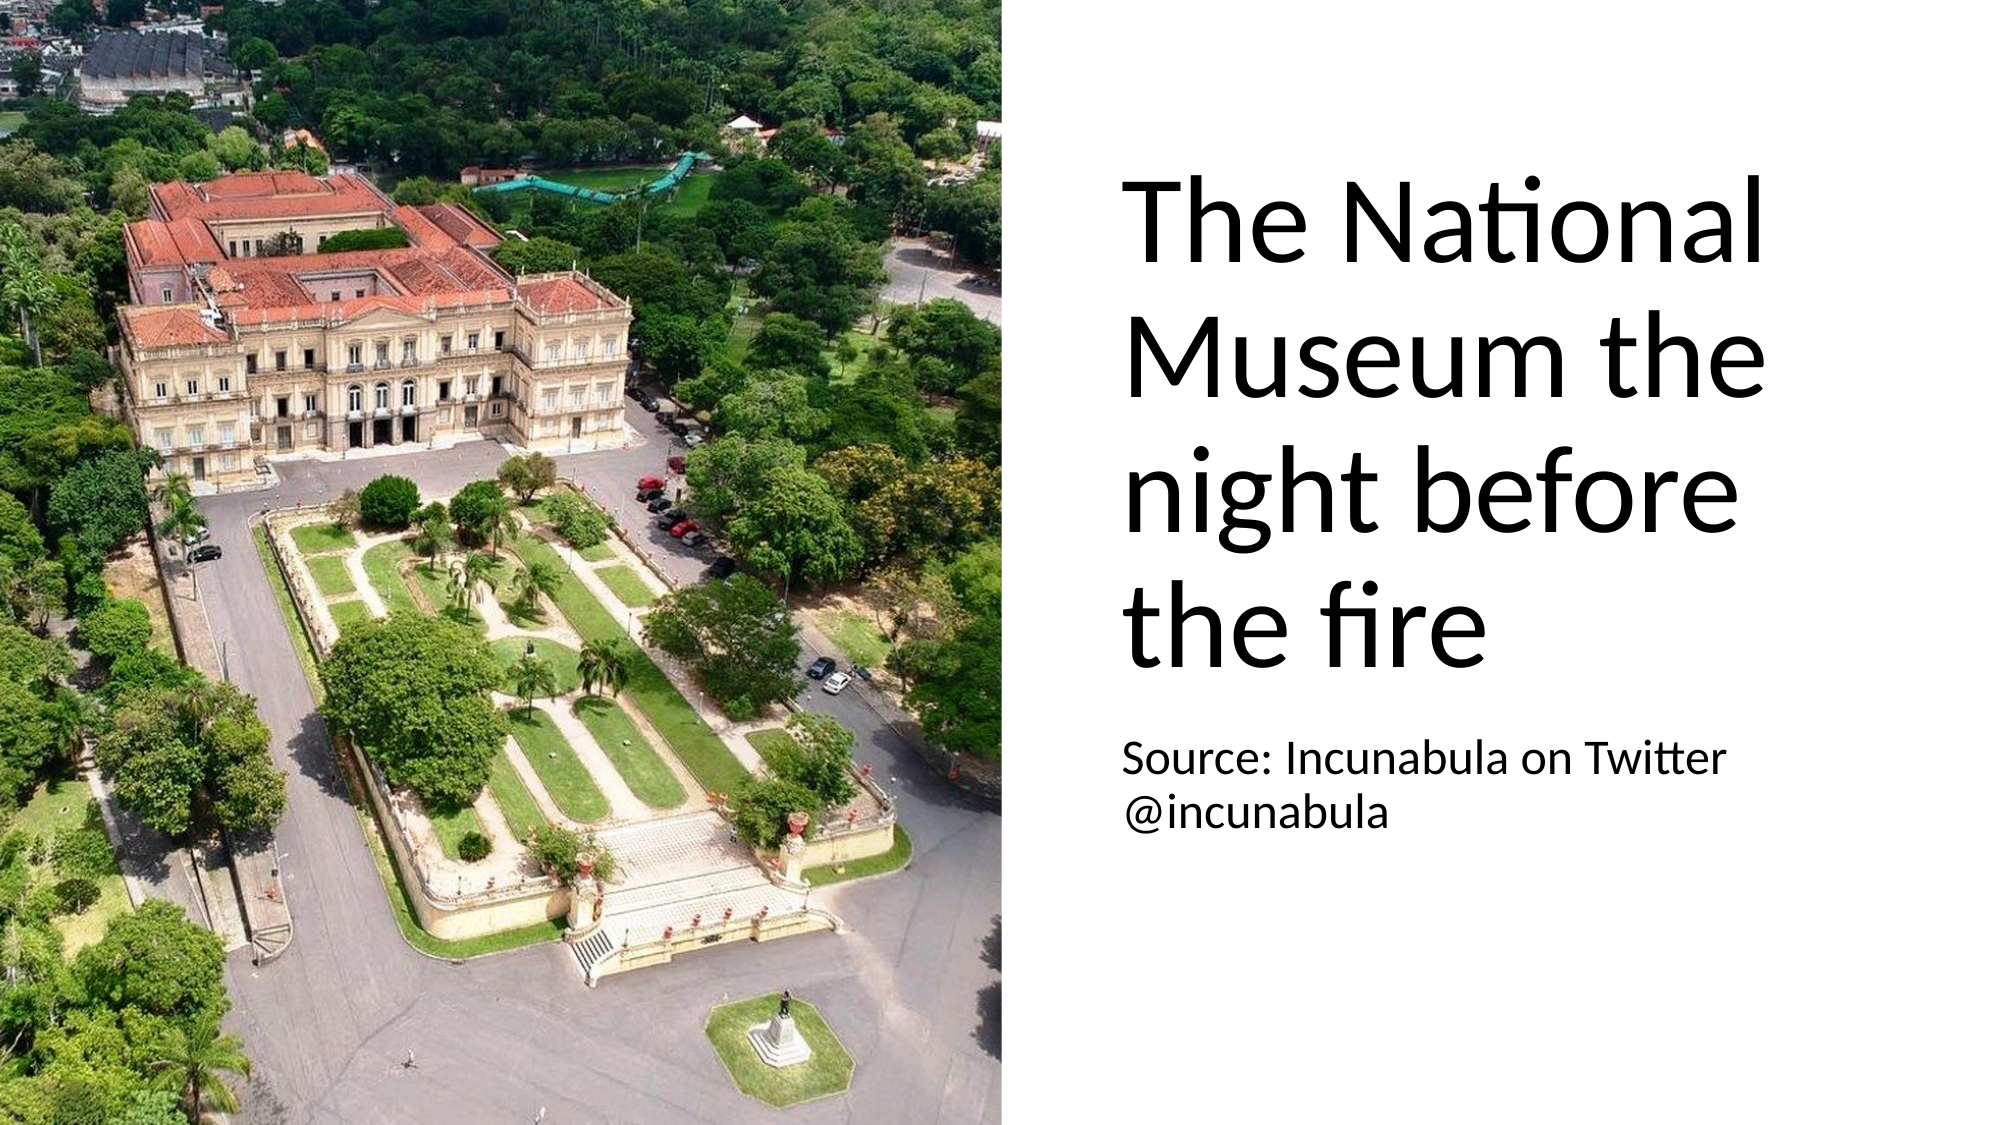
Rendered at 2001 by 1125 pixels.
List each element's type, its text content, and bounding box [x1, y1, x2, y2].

list Source: Incunabula on Twitter @incunabula [1106, 724, 1895, 1020]
picture [0, 0, 1002, 1125]
title The National Museum the night before the fire [1106, 104, 1895, 702]
